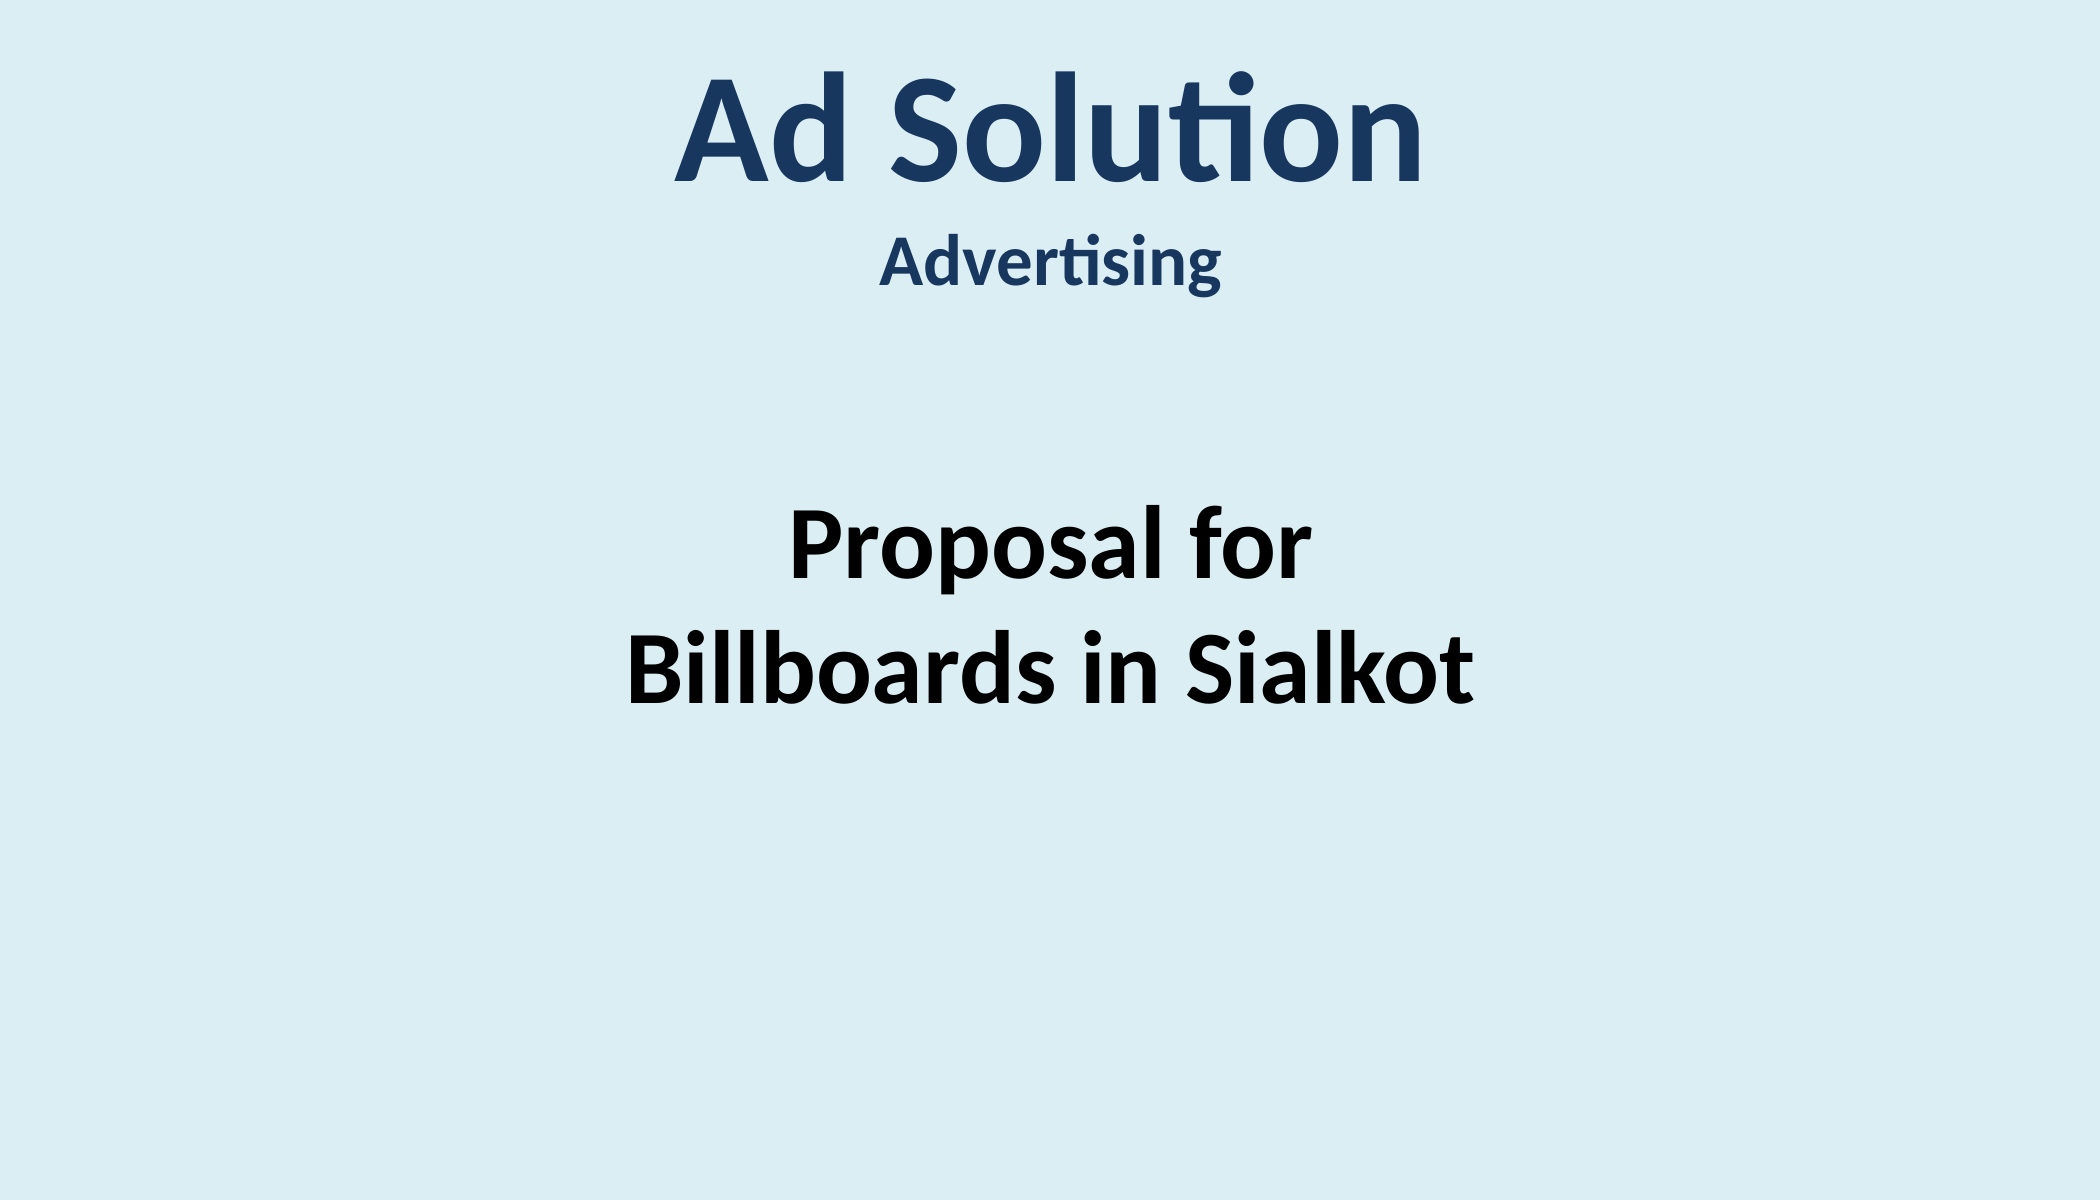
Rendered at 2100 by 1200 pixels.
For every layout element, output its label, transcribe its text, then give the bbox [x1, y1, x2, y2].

text_box Ad Solution Advertising [324, 15, 1778, 310]
text_box Proposal for Billboards in Sialkot [149, 464, 1953, 734]
